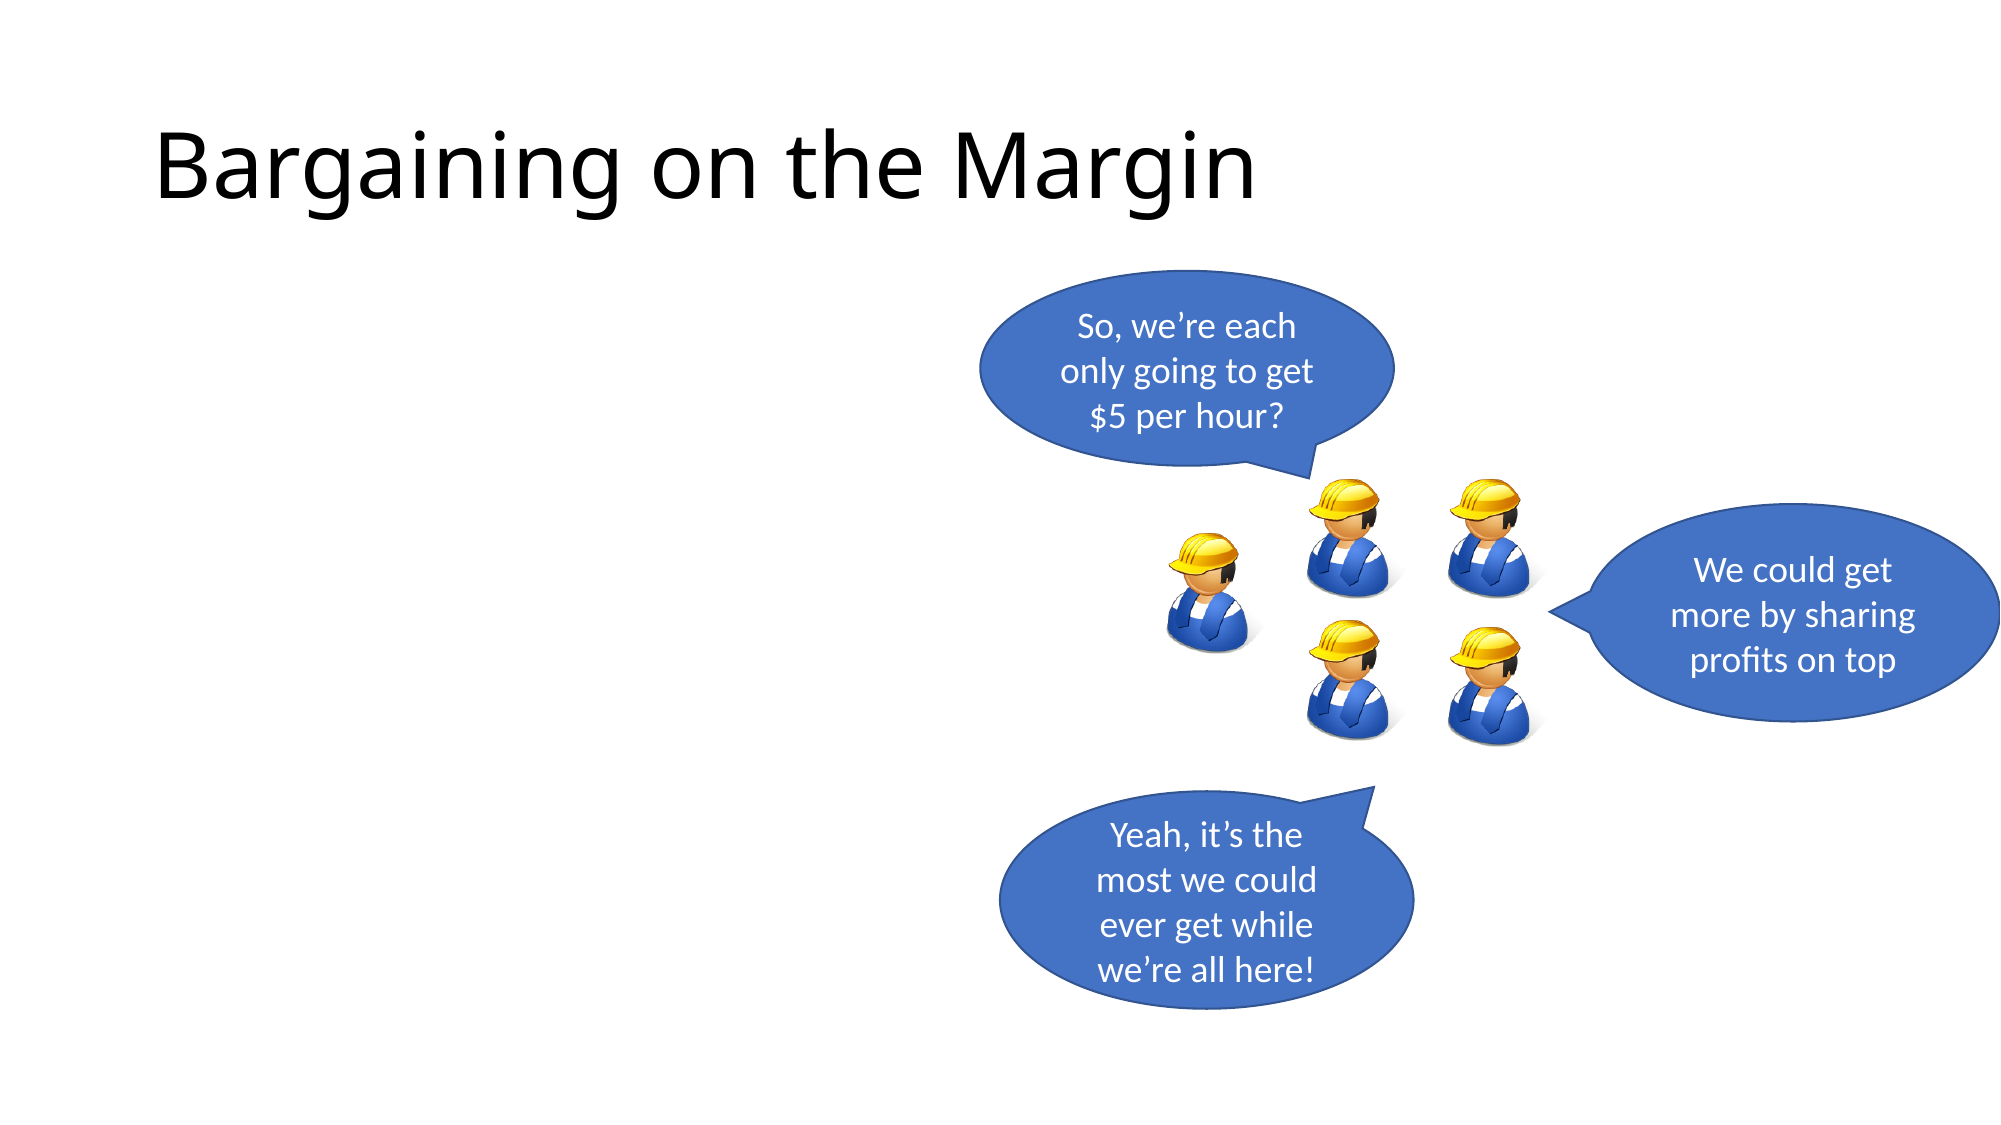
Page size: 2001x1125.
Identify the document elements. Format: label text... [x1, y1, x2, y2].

text_box We could get more by sharing profits on top [1549, 503, 2000, 723]
title Bargaining on the Margin [137, 59, 1863, 278]
text_box Yeah, it’s the most we could ever get while we’re all here! [998, 785, 1415, 1010]
picture [1140, 472, 1563, 761]
text_box So, we’re each only going to get $5 per hour? [979, 269, 1395, 472]
